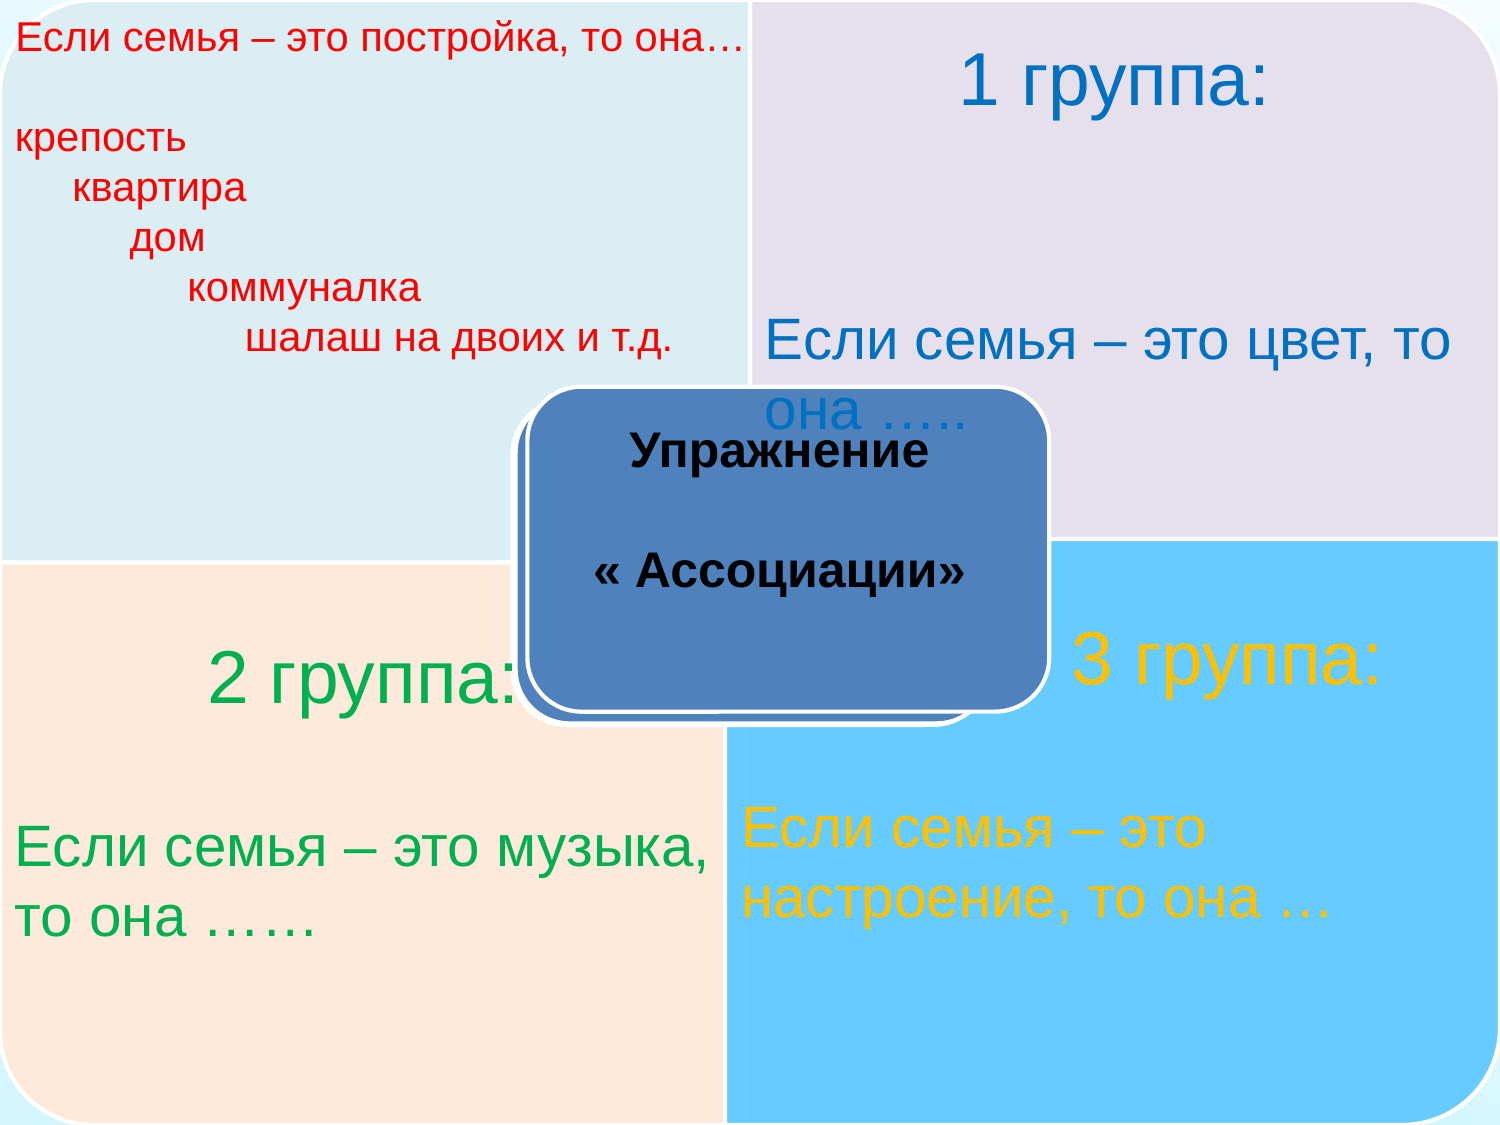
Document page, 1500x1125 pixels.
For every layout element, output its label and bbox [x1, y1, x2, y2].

text_box [751, 0, 1500, 538]
text_box [724, 538, 1500, 1125]
text_box [527, 386, 1050, 712]
text_box [0, 0, 751, 560]
text_box [515, 398, 991, 724]
text_box [0, 562, 719, 1125]
